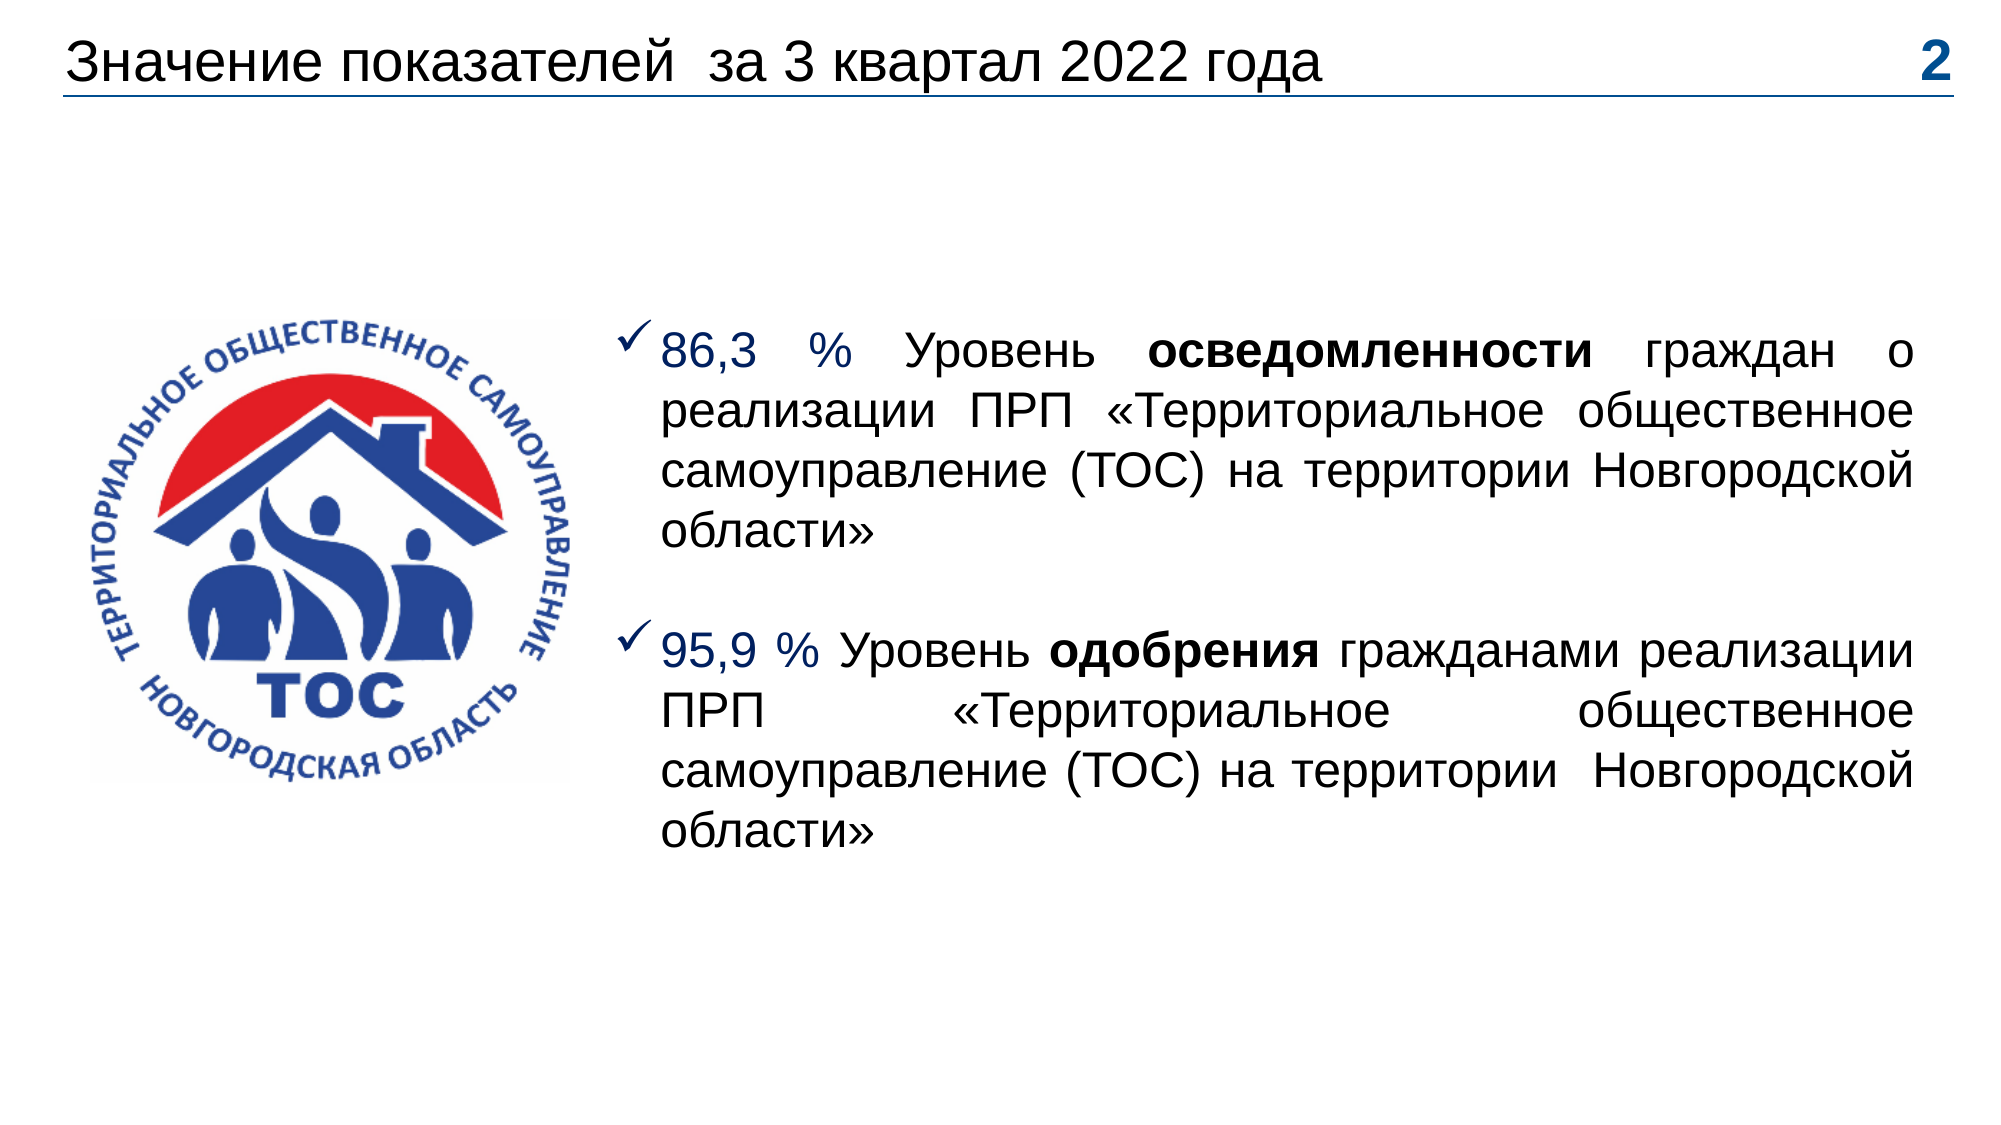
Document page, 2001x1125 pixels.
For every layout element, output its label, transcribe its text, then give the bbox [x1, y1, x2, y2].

text_box 2 [1906, 42, 1954, 81]
text_box Значение показателей за 3 квартал 2022 года [50, 42, 1906, 83]
picture [74, 217, 599, 870]
text_box 86,3 % Уровень осведомленности граждан о реализации ПРП «Территориальное общественное самоуправление (ТОС) на территории Новгородской области» 95,9 % Уровень одобрения гражданами реализации ПРП «Территориальное общественное самоуправление (ТОС) на территории Новгородской области» [599, 309, 1930, 865]
